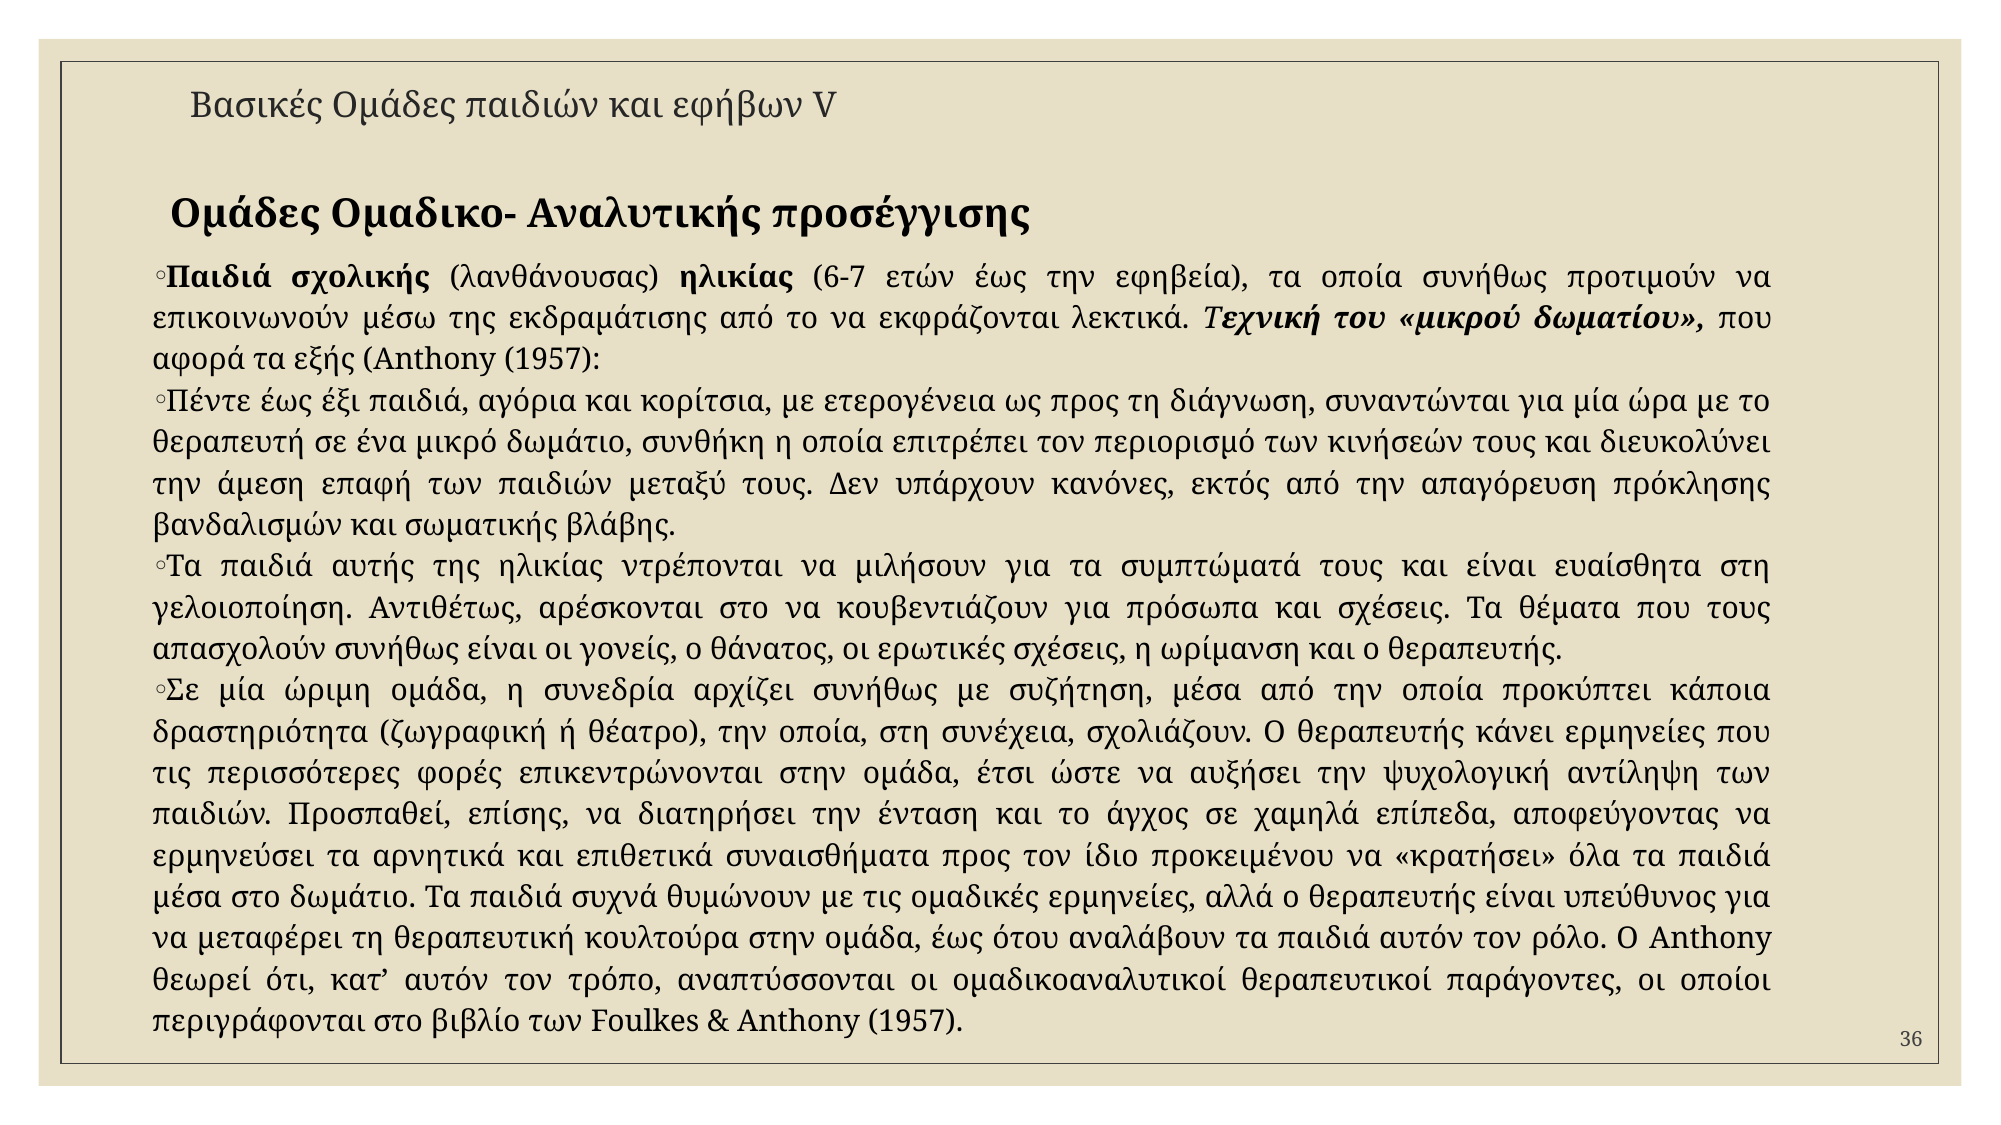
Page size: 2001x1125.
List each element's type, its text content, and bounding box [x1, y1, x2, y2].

title Βασικές Ομάδες παιδιών και εφήβων V [174, 78, 1825, 133]
slide_number 36 [1697, 1019, 1938, 1062]
list Ομάδες Ομαδικο- Αναλυτικής προσέγγισης Παιδιά σχολικής (λανθάνουσας) ηλικίας (6-7 ετών έως την εφηβεία), τα οποία συνήθως προτιμούν να επικοινωνούν μέσω της εκδραμάτισης από το να εκφράζονται λεκτικά. Τεχνική του «μικρού δωματίου», που αφορά τα εξής (Anthony (1957): Πέντε έως έξι παιδιά, αγόρια και κορίτσια, με ετερογένεια ως προς τη διάγνωση, συναντώνται για μία ώρα με το θεραπευτή σε ένα μικρό δωμάτιο, συνθήκη η οποία επιτρέπει τον περιορισμό των κινήσεών τους και διευκολύνει την άμεση επαφή των παιδιών μεταξύ τους. Δεν υπάρχουν κανόνες, εκτός από την απαγόρευση πρόκλησης βανδαλισμών και σωματικής βλάβης. Τα παιδιά αυτής της ηλικίας ντρέπονται να μιλήσουν για τα συμπτώματά τους και είναι ευαίσθητα στη γελοιοποίηση. Αντιθέτως, αρέσκονται στο να κουβεντιάζουν για πρόσωπα και σχέσεις. Τα θέματα που τους απασχολούν συνήθως είναι οι γονείς, ο θάνατος, οι ερωτικές σχέσεις, η ωρίμανση και ο θεραπευτής. Σε μία ώριμη ομάδα, η συνεδρία αρχίζει συνήθως με συζήτηση, μέσα από την οποία προκύπτει κάποια δραστηριότητα (ζωγραφική ή θέατρο), την οποία, στη συνέχεια, σχολιάζουν. Ο θεραπευτής κάνει ερμηνείες που τις περισσότερες φορές επικεντρώνονται στην ομάδα, έτσι ώστε να αυξήσει την ψυχολογική αντίληψη των παιδιών. Προσπαθεί, επίσης, να διατηρήσει την ένταση και το άγχος σε χαμηλά επίπεδα, αποφεύγοντας να ερμηνεύσει τα αρνητικά και επιθετικά συναισθήματα προς τον ίδιο προκειμένου να «κρατήσει» όλα τα παιδιά μέσα στο δωμάτιο. Τα παιδιά συχνά θυμώνουν με τις ομαδικές ερμηνείες, αλλά ο θεραπευτής είναι υπεύθυνος για να μεταφέρει τη θεραπευτική κουλτούρα στην ομάδα, έως ότου αναλάβουν τα παιδιά αυτόν τον ρόλο. Ο Anthony θεωρεί ότι, κατ’ αυτόν τον τρόπο, αναπτύσσονται οι ομαδικοαναλυτικοί θεραπευτικοί παράγοντες, οι οποίοι περιγράφονται στο βιβλίο των Foulkes & Anthony (1957). [137, 172, 1788, 1047]
